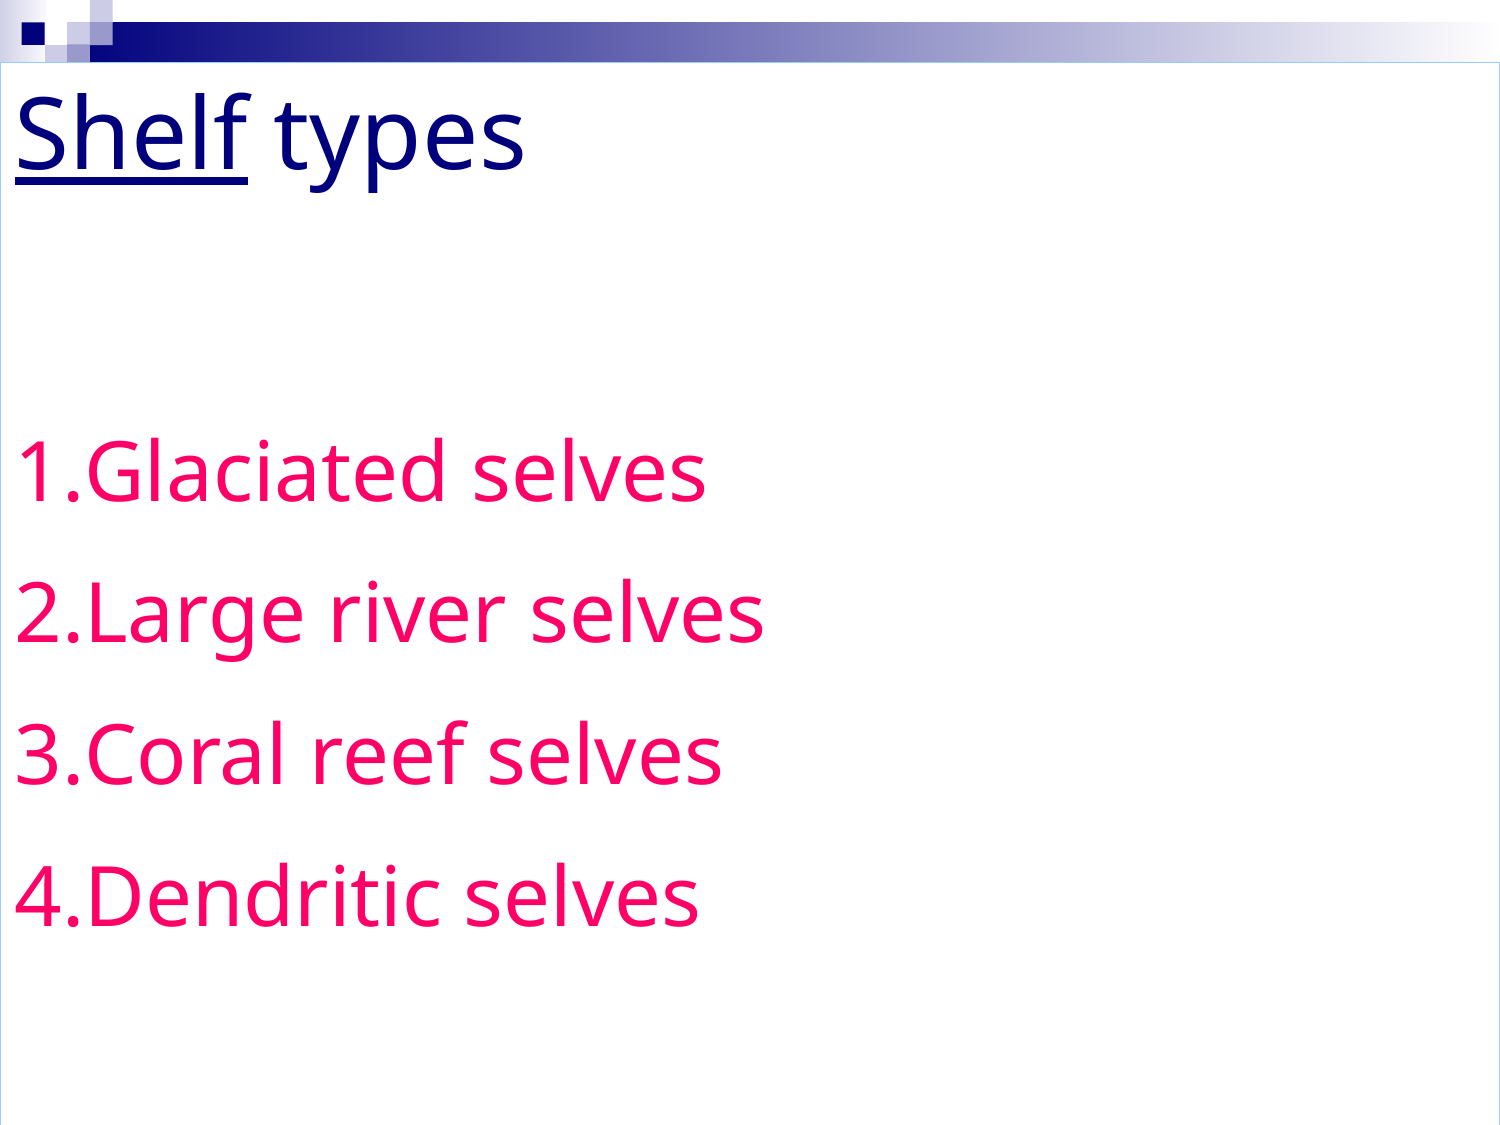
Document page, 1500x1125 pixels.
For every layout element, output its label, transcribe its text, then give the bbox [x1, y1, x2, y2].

text_box Shelf types Glaciated selves Large river selves Coral reef selves Dendritic selves [0, 62, 1500, 1125]
